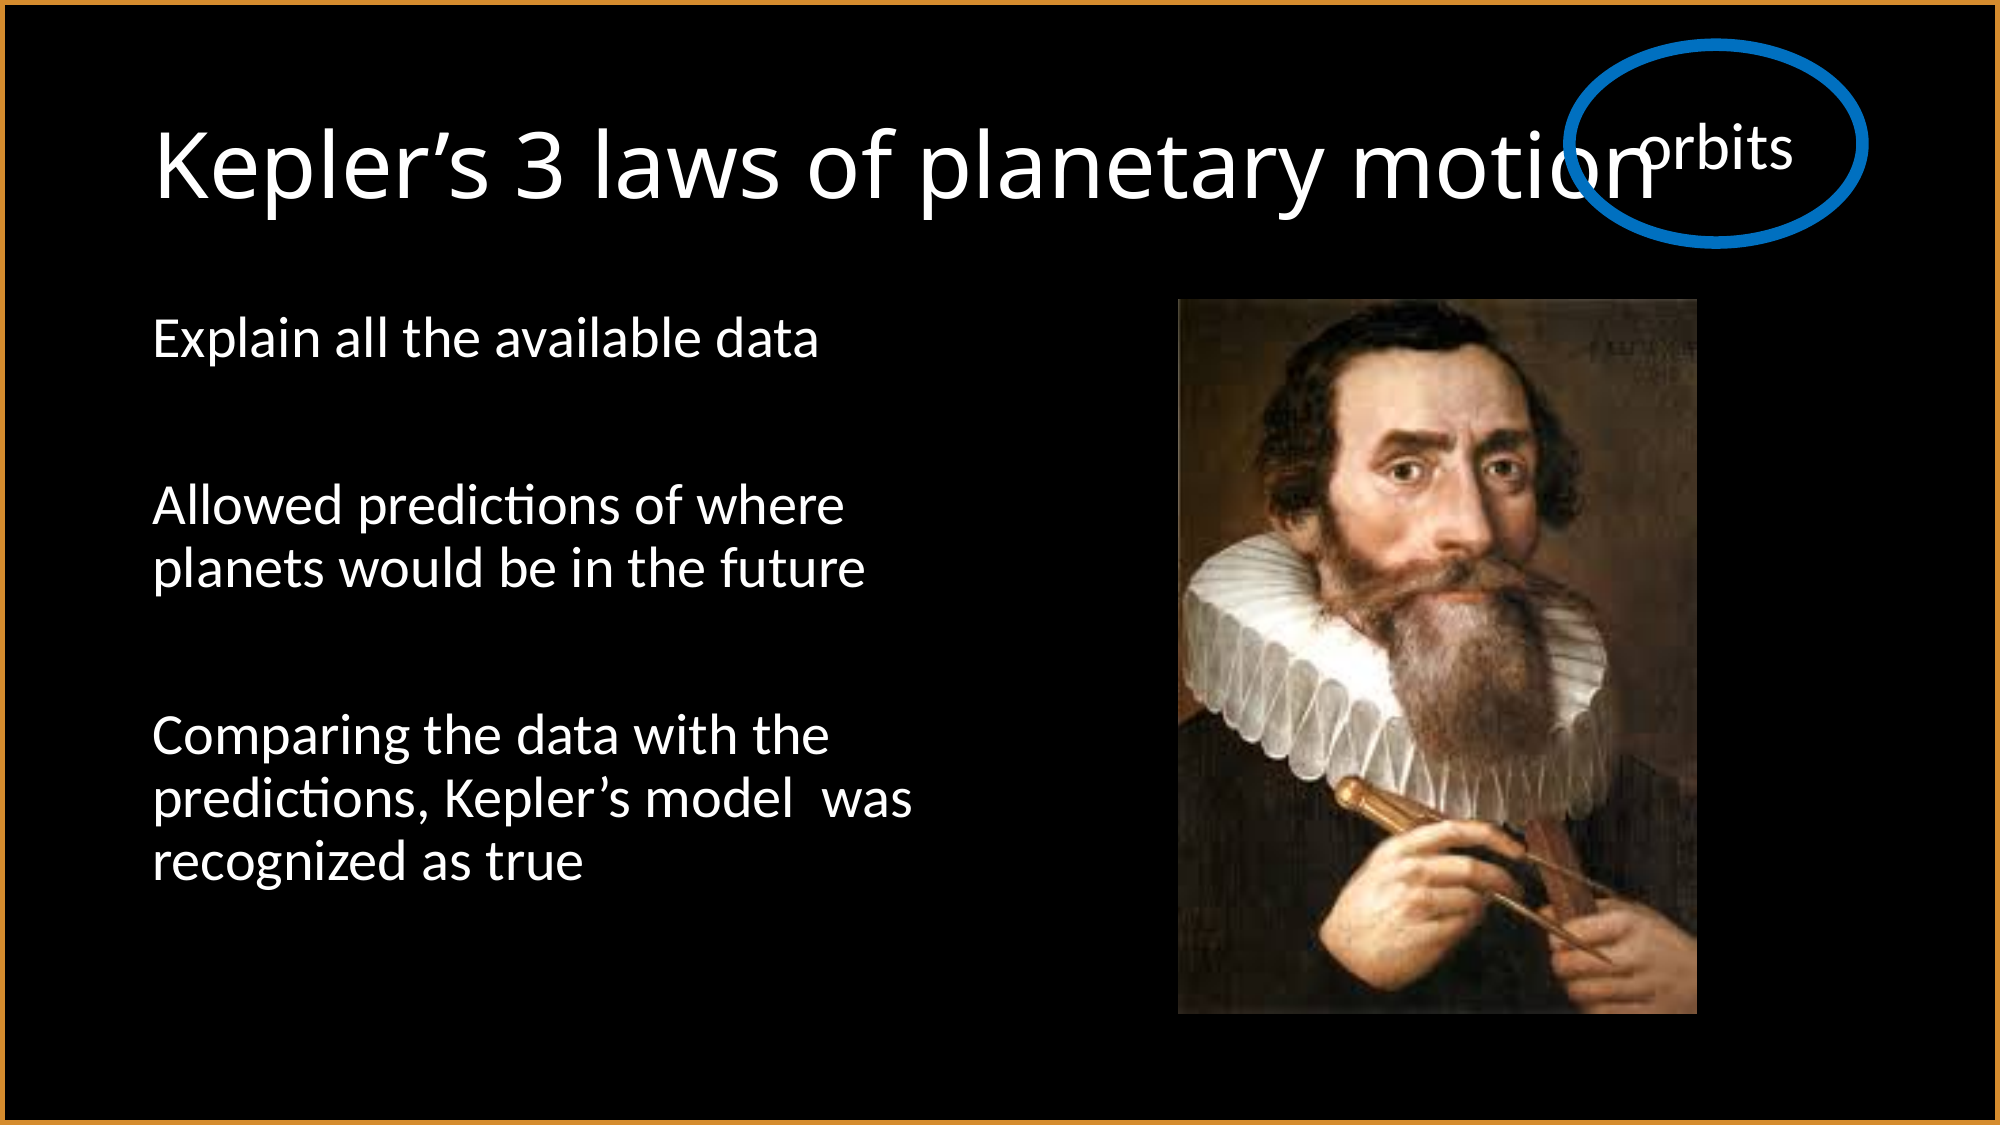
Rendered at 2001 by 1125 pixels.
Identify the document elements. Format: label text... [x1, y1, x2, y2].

text_box [1586, 43, 1845, 95]
text_box [1568, 104, 1580, 183]
text_box [1585, 191, 1846, 244]
picture [1178, 299, 1697, 1014]
text_box [0, 0, 2000, 1125]
text_box [1852, 104, 1864, 183]
text_box orbits [1580, 95, 1852, 191]
